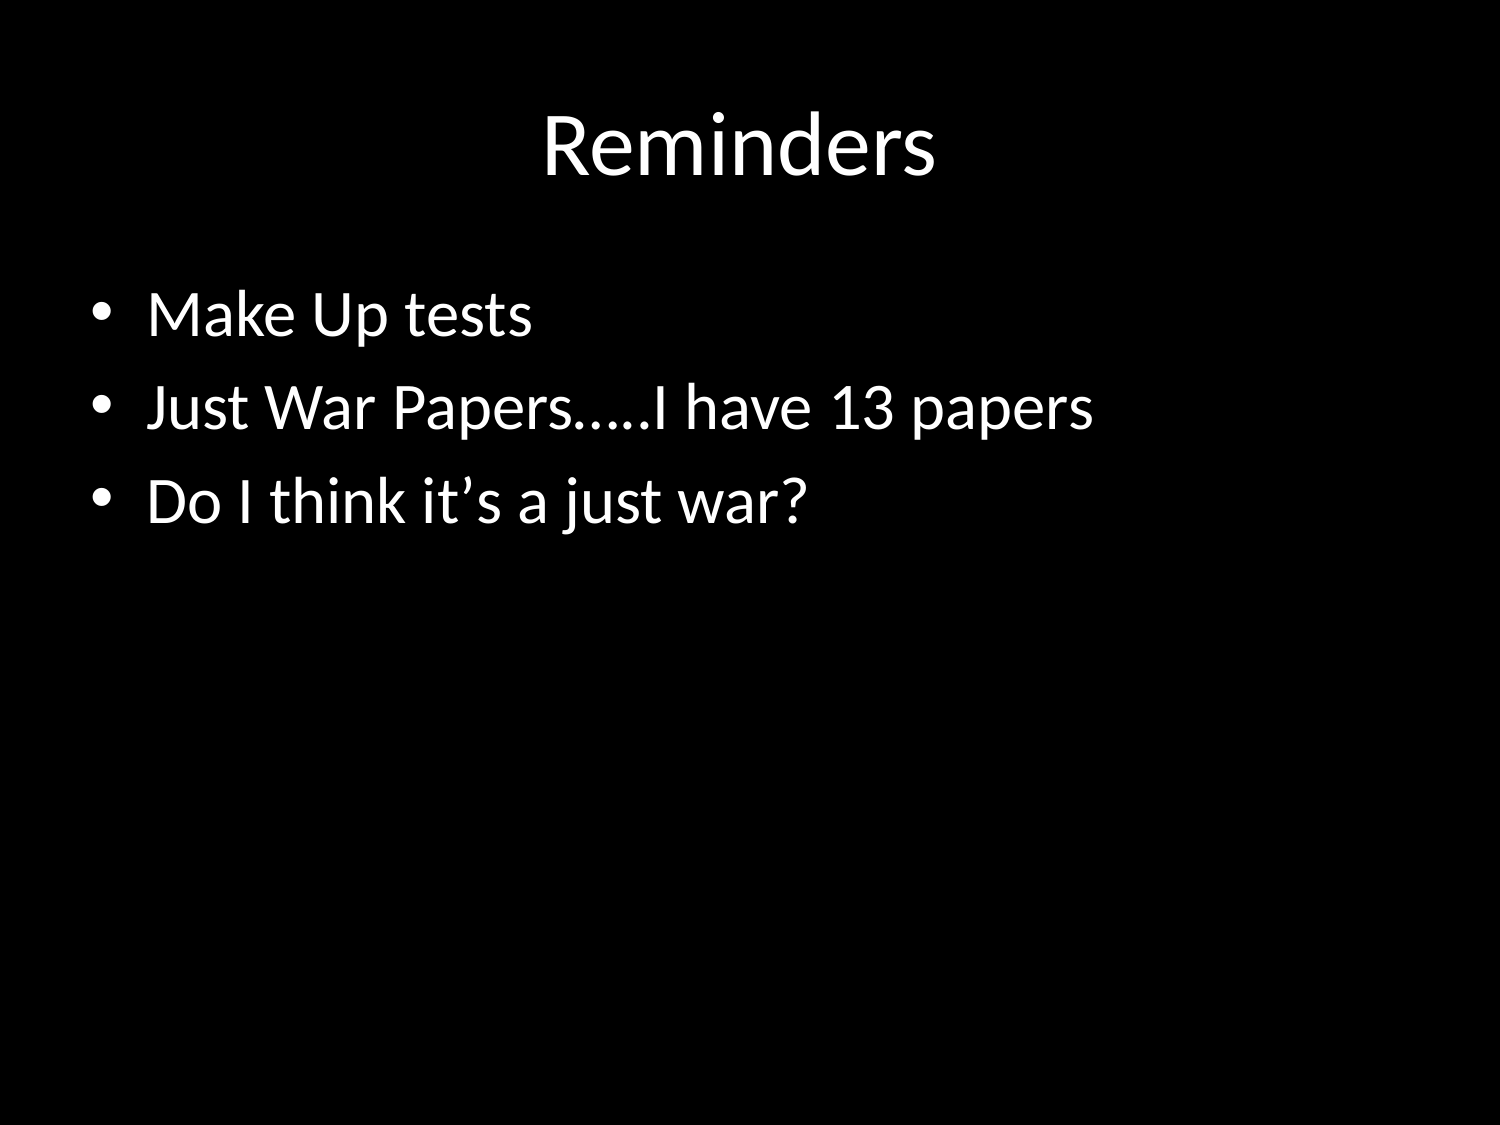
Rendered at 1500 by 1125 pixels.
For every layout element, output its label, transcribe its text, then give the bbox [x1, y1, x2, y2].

list Make Up tests Just War Papers…..I have 13 papers Do I think it’s a just war? [75, 262, 1425, 1005]
title Reminders [75, 45, 1425, 233]
